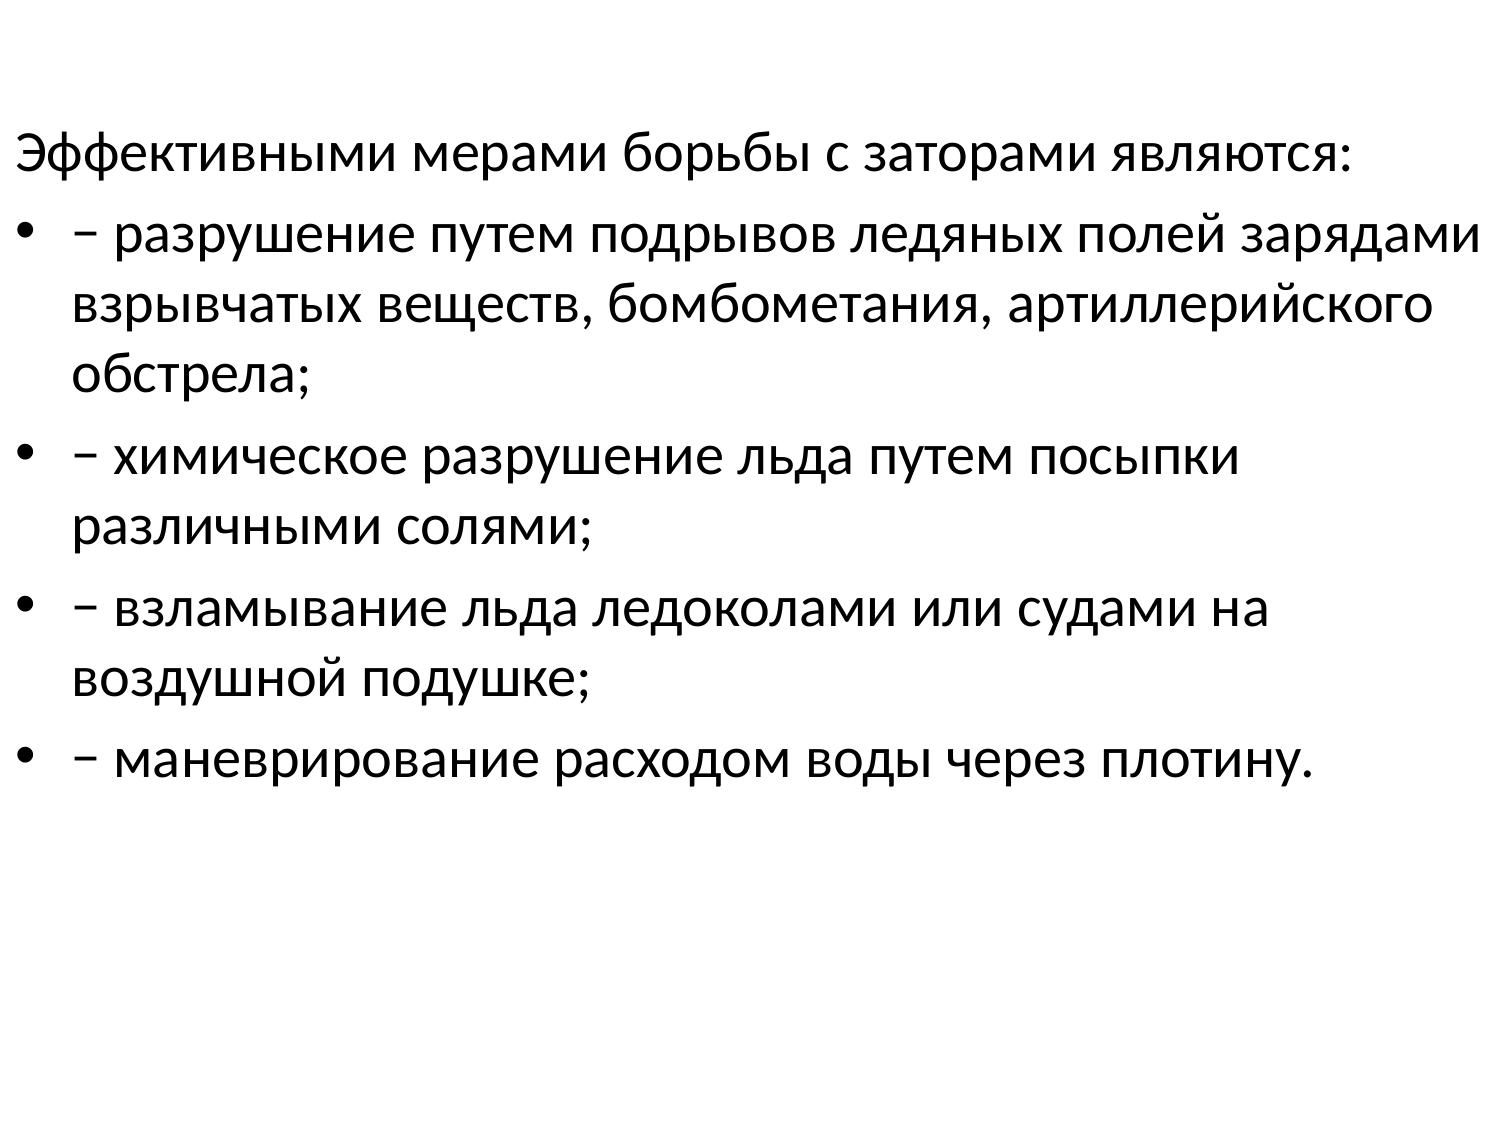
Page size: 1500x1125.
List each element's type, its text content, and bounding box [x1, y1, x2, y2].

list Эффективными мерами борьбы с заторами являются: − разрушение путем подрывов ледяных полей зарядами взрывчатых веществ, бомбометания, артиллерийского обстрела; − химическое разрушение льда путем посыпки различными солями; − взламывание льда ледоколами или судами на воздушной подушке; − маневрирование расходом воды через плотину. [0, 105, 1500, 1125]
